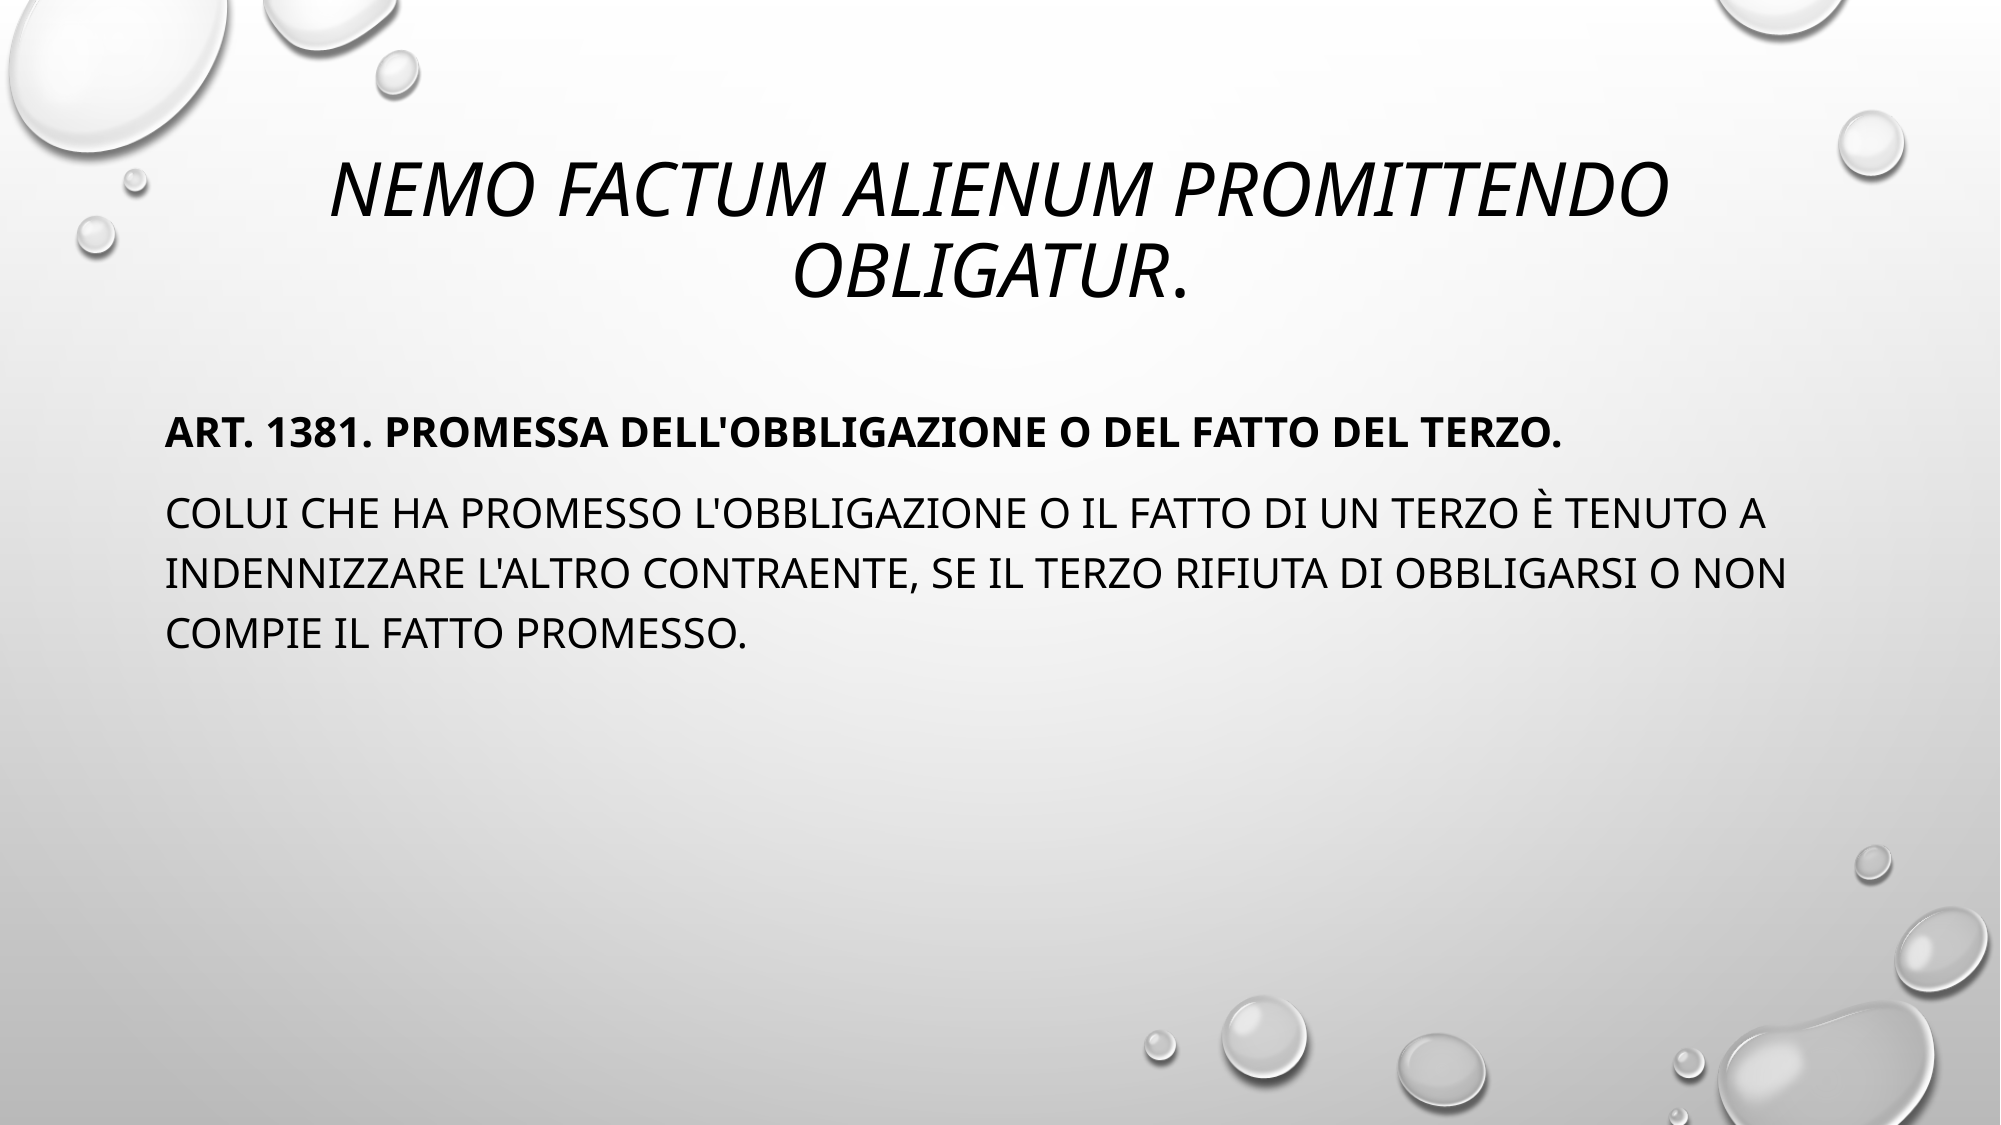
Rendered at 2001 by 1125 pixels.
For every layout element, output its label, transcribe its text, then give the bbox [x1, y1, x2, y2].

list Art. 1381. Promessa dell'obbligazione o del fatto del terzo. Colui che ha promesso l'obbligazione o il fatto di un terzo è tenuto a indennizzare l'altro contraente, se il terzo rifiuta di obbligarsi o non compie il fatto promesso. [149, 388, 1850, 950]
picture [0, 0, 2000, 1125]
title Nemo factum alienum promittendo obligatur. [149, 101, 1851, 364]
